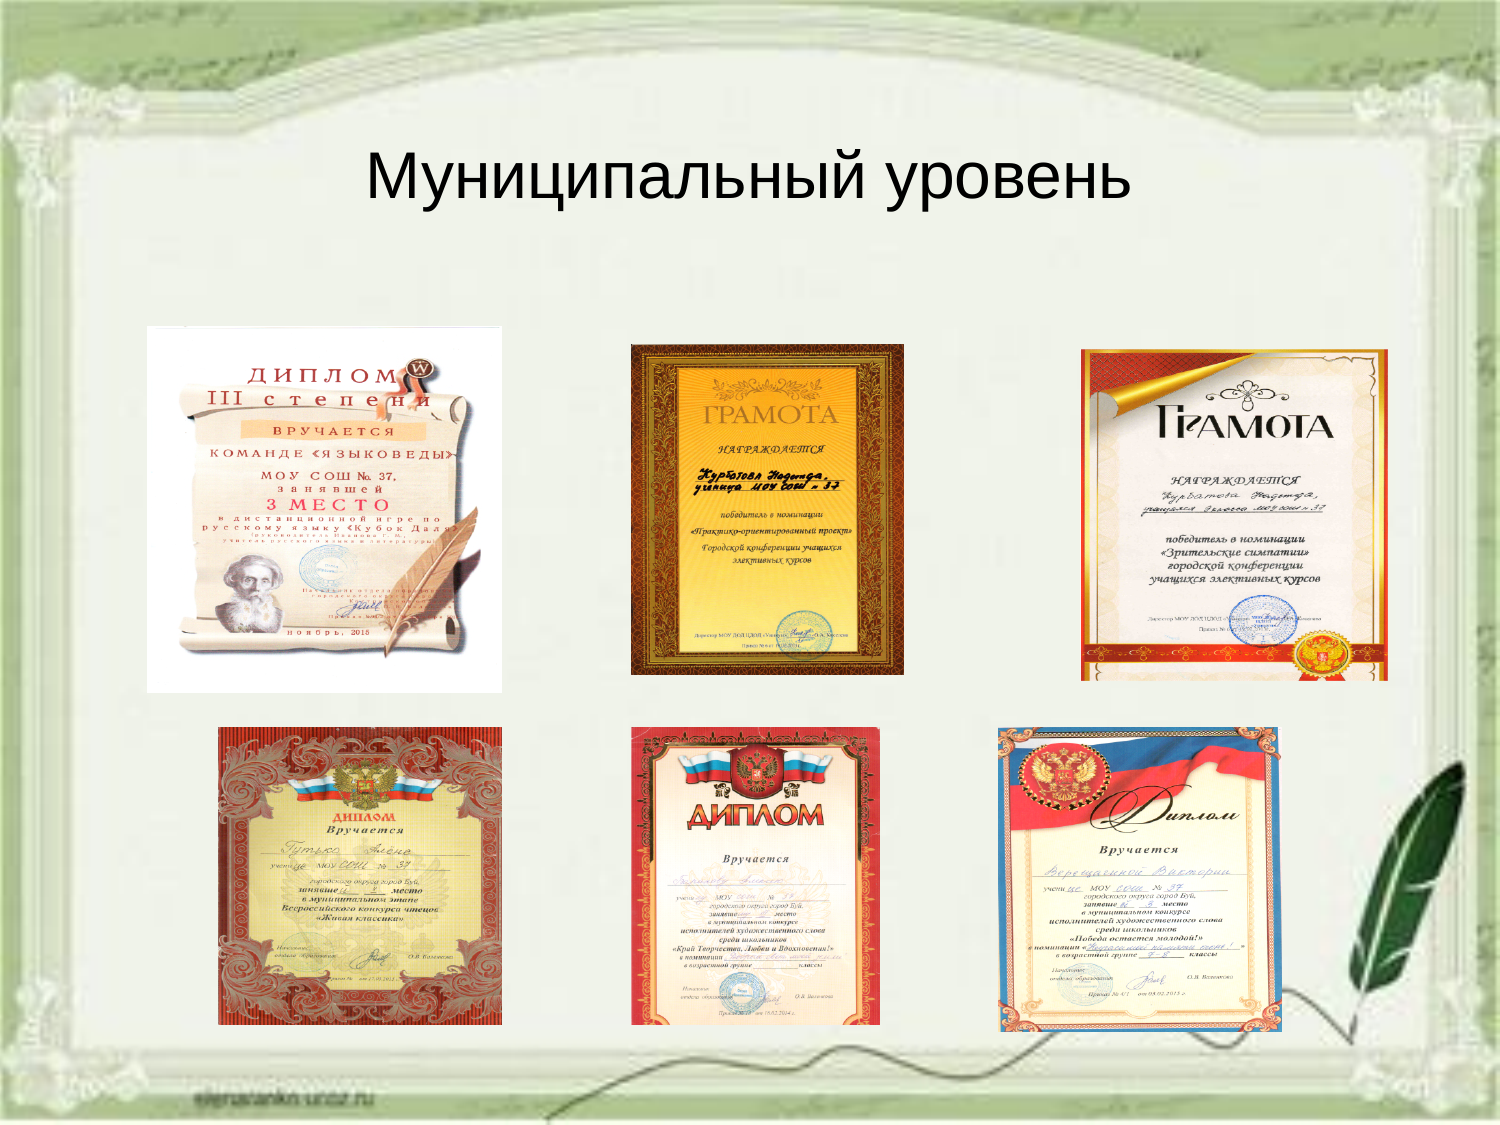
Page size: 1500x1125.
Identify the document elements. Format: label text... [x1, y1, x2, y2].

title Муниципальный уровень [112, 66, 1388, 220]
picture [0, 0, 1500, 1125]
